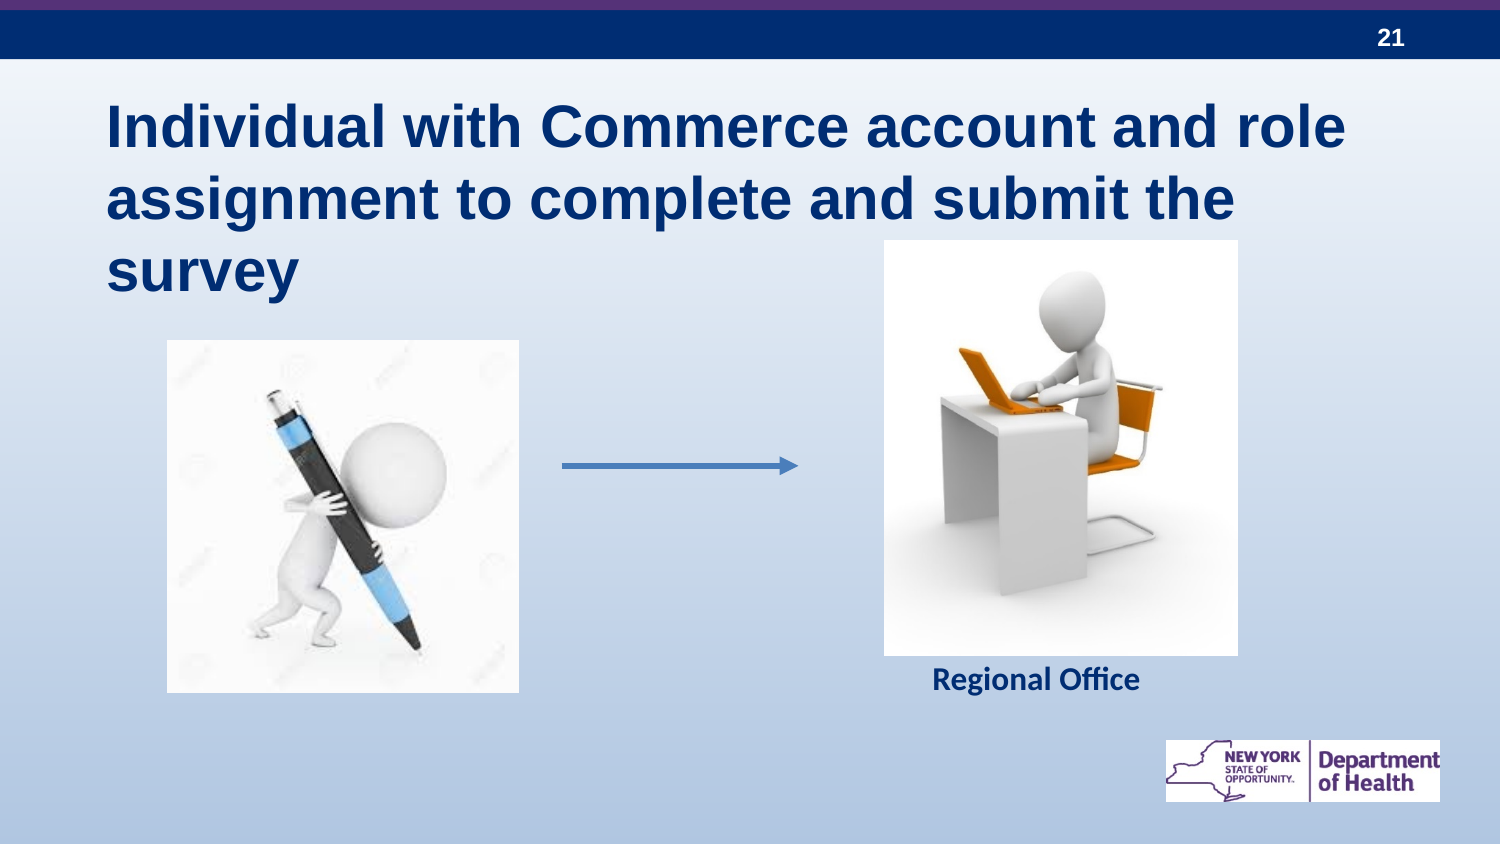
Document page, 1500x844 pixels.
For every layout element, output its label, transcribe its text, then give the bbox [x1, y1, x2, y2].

text_box Regional Office [884, 664, 1204, 704]
picture [167, 340, 520, 693]
picture [883, 240, 1238, 656]
picture [1166, 740, 1440, 802]
title Individual with Commerce account and role assignment to complete and submit the survey [91, 79, 1442, 312]
